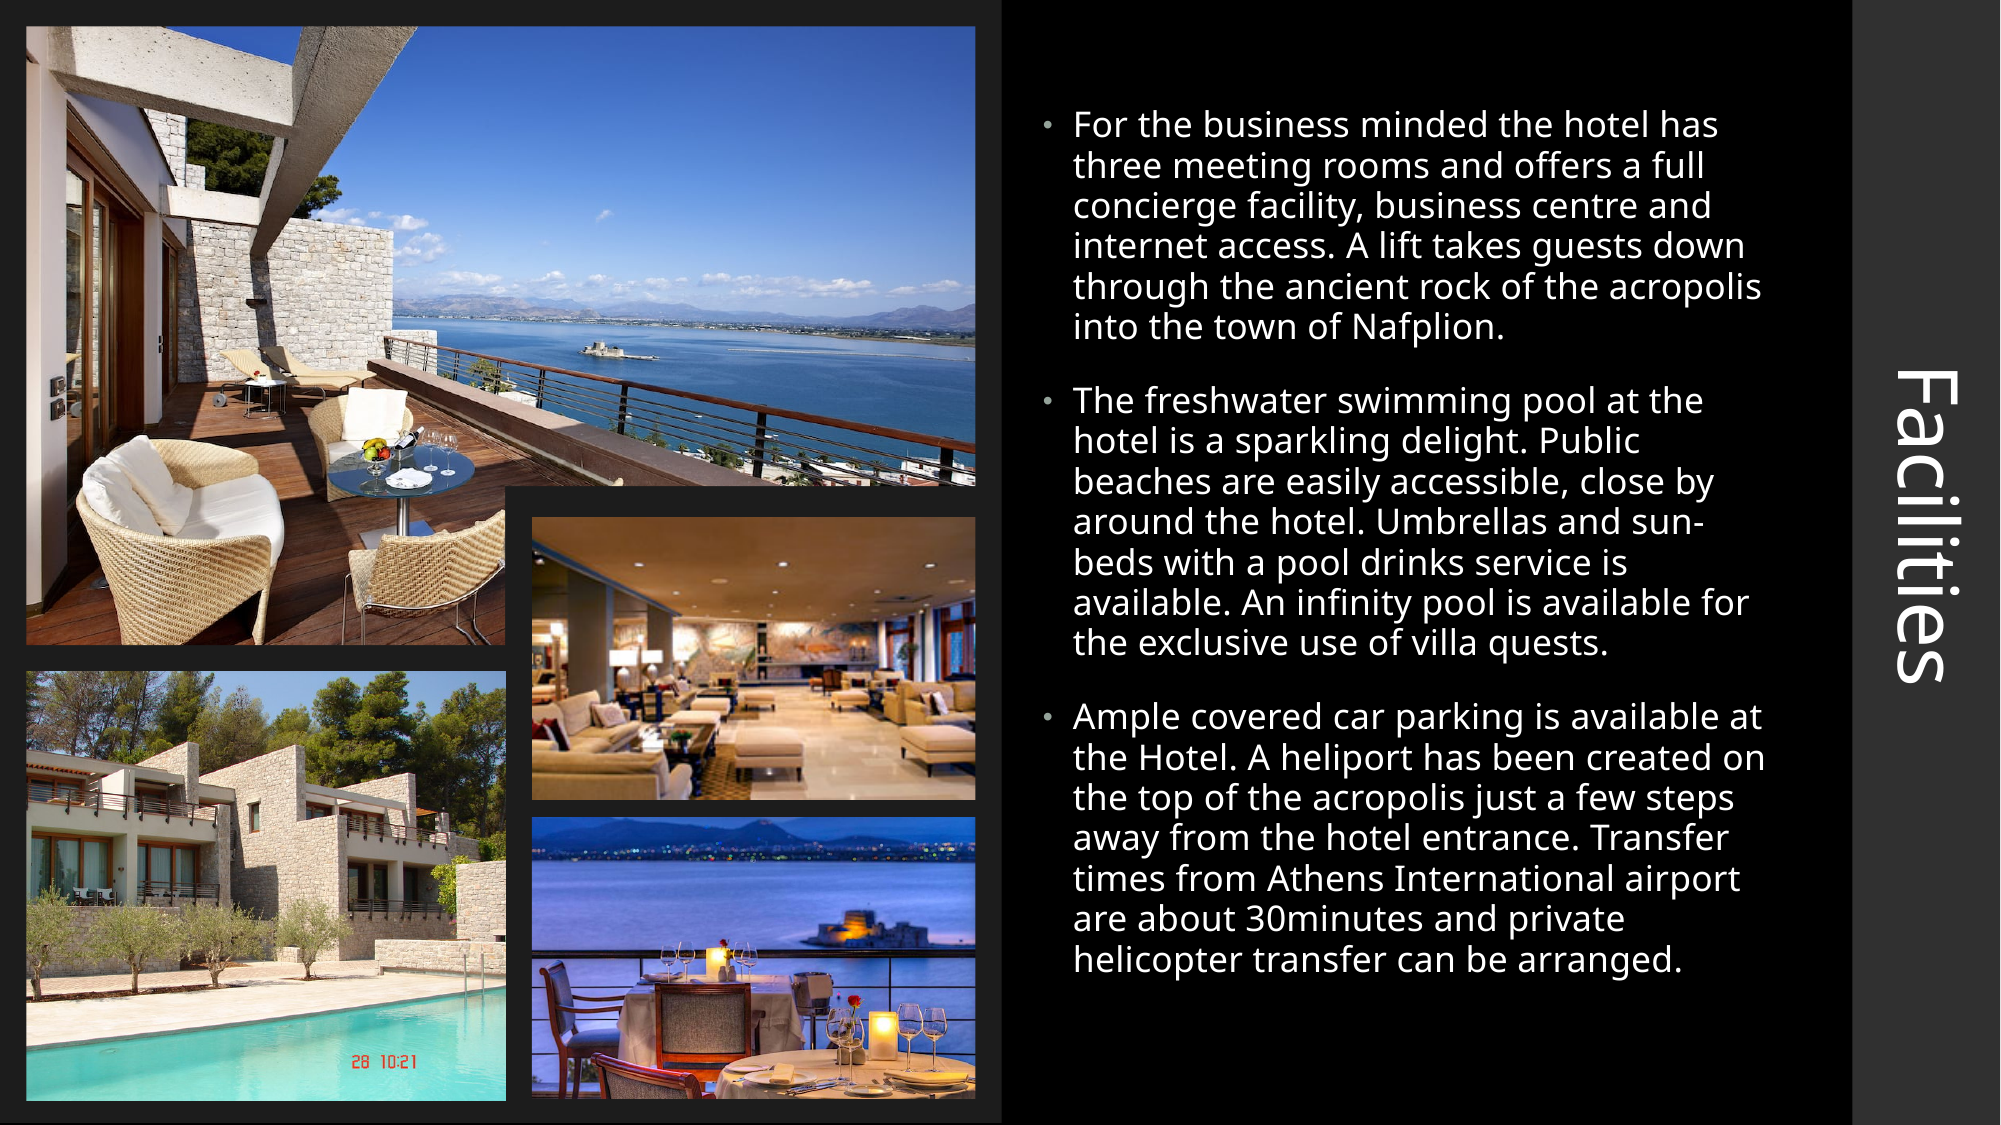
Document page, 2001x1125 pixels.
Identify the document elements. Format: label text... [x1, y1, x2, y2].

list For the business minded the hotel has three meeting rooms and offers a full concierge facility, business centre and internet access. A lift takes guests down through the ancient rock of the acropolis into the town of Nafplion. The freshwater swimming pool at the hotel is a sparkling delight. Public beaches are easily accessible, close by around the hotel. Umbrellas and sun-beds with a pool drinks service is available. An infinity pool is available for the exclusive use of villa quests. Ample covered car parking is available at the Hotel. A heliport has been created on the top of the acropolis just a few steps away from the hotel entrance. Transfer times from Athens International airport are about 30minutes and private helicopter transfer can be arranged. [1027, 97, 1796, 1027]
picture [26, 26, 976, 800]
picture [531, 817, 976, 1099]
title Facilities [1872, 348, 1992, 773]
picture [26, 671, 507, 1102]
text_box [0, 0, 1003, 1124]
